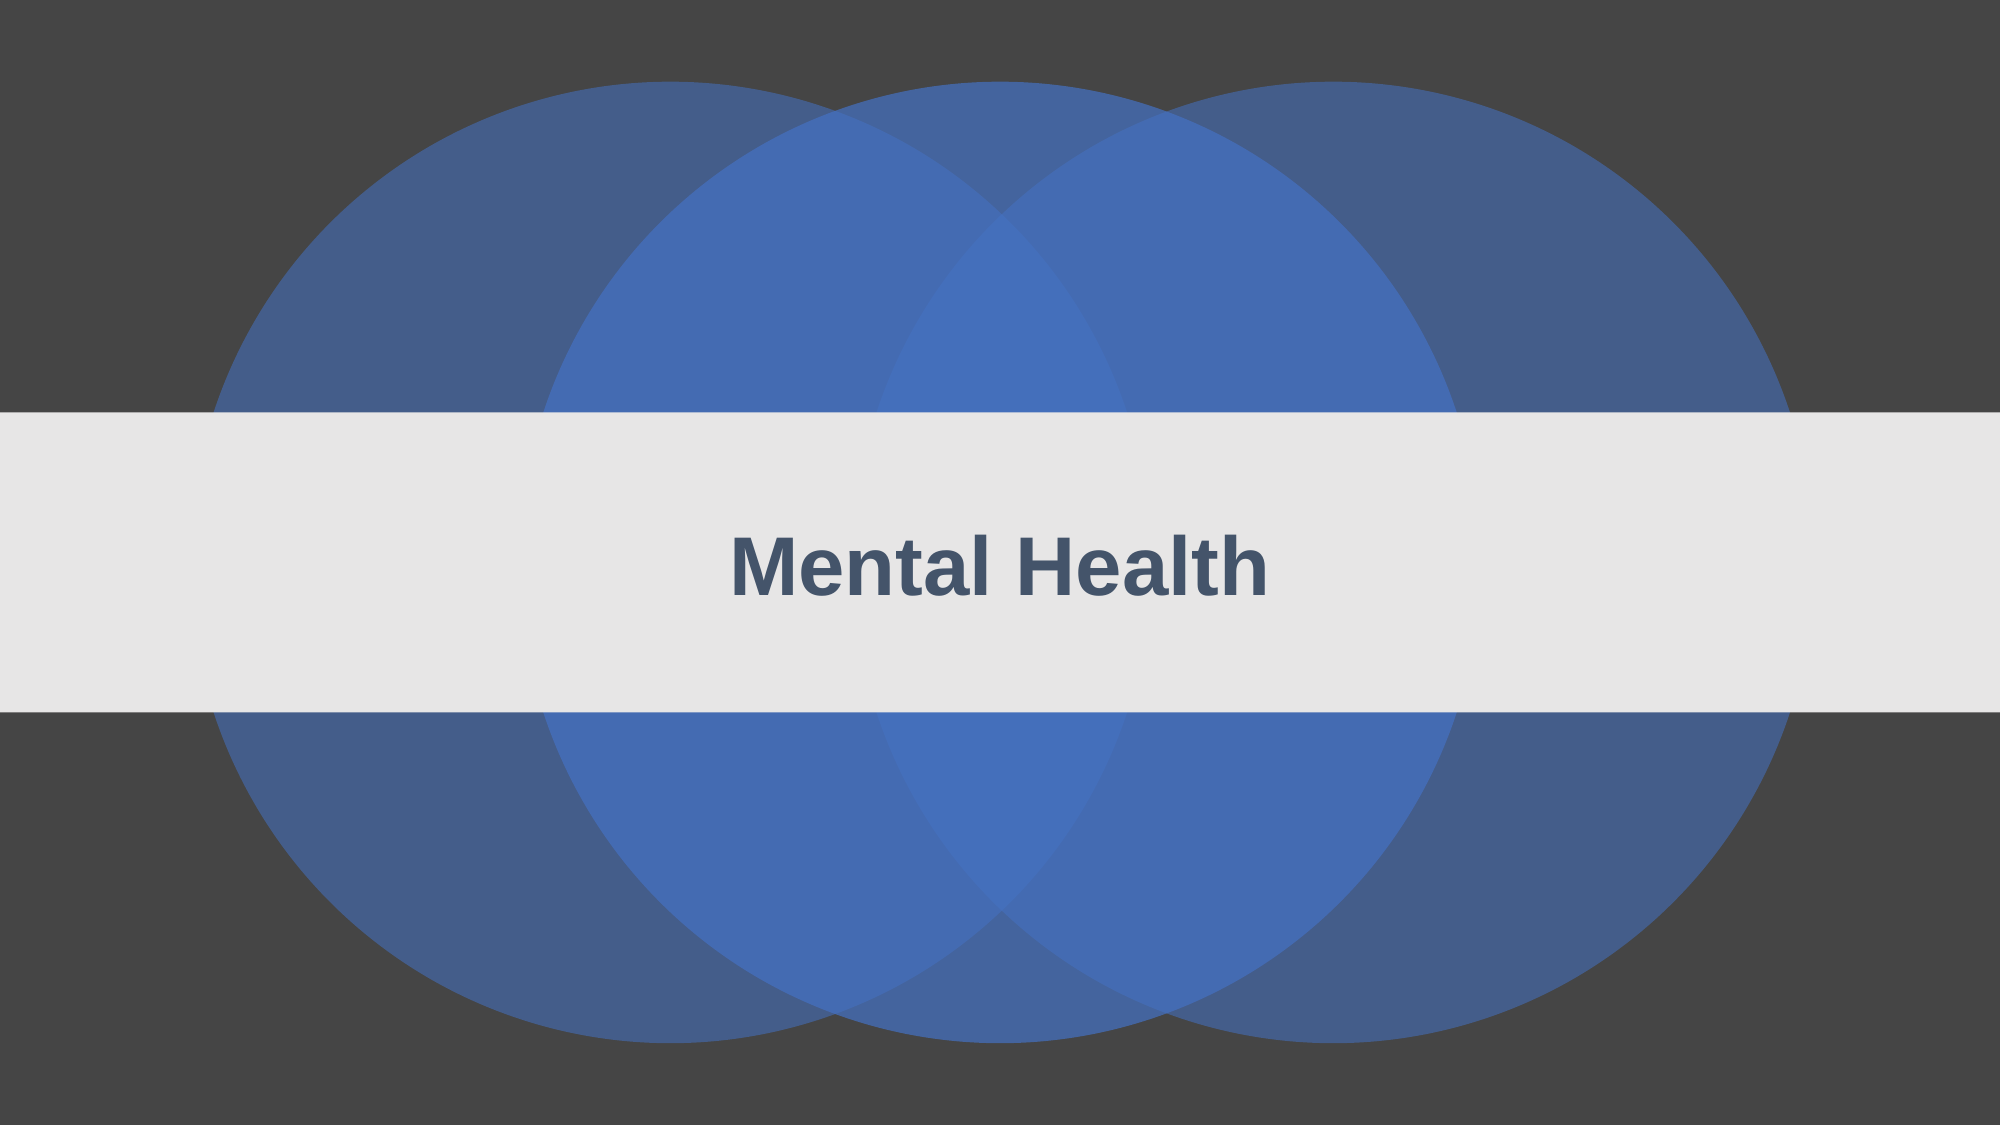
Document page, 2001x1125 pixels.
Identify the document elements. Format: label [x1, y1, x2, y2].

text_box [1814, 411, 2000, 713]
text_box [189, 81, 1814, 1044]
text_box [0, 411, 189, 713]
